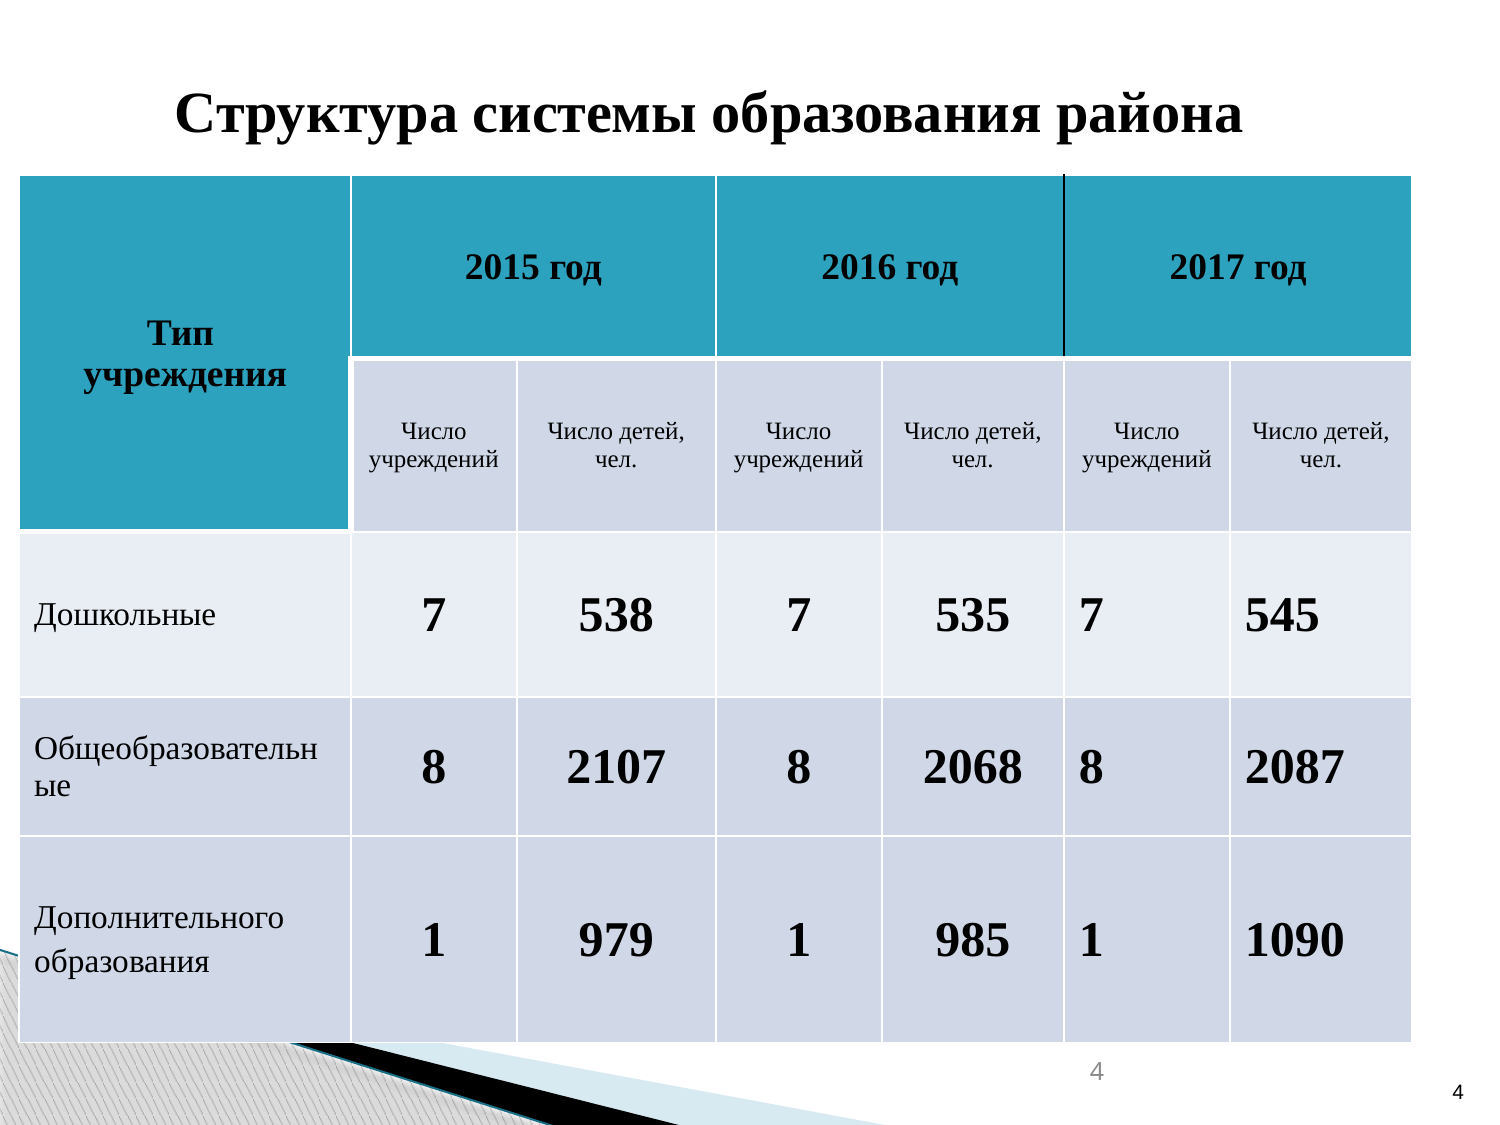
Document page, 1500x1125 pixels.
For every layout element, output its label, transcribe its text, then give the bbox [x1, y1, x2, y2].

table_cell 1 [1065, 837, 1229, 1042]
table_cell 979 [518, 837, 715, 1042]
table_header Тип учреждения [20, 176, 350, 529]
table_cell Дополнительного образования [20, 837, 350, 1042]
table_cell 8 [717, 698, 881, 835]
table_cell 535 [883, 533, 1063, 696]
table_header 2017 год [1065, 176, 1411, 356]
table_header 2015 год [352, 176, 715, 356]
table_cell Число учреждений [717, 361, 881, 531]
table_cell Число учреждений [354, 361, 516, 531]
slide_number 4 [1418, 1051, 1479, 1112]
table_cell 2107 [518, 698, 715, 835]
table_cell 8 [1065, 698, 1229, 835]
table_cell 8 [352, 698, 516, 835]
table_cell Дошкольные [20, 534, 350, 696]
table_cell 985 [883, 837, 1063, 1042]
table_cell 7 [1065, 533, 1229, 696]
table_cell 1 [352, 837, 516, 1042]
table_cell 1090 [1231, 837, 1411, 1042]
table_cell Общеобразовательные [20, 698, 350, 835]
table_cell 1 [717, 837, 881, 1042]
table_cell Число учреждений [1065, 361, 1229, 531]
table_cell 2068 [883, 698, 1063, 835]
table_cell 7 [352, 533, 516, 696]
text_box Структура системы образования района [53, 66, 1366, 152]
table_cell 2087 [1231, 698, 1411, 835]
table_cell Число детей, чел. [1231, 361, 1411, 531]
table_cell 538 [518, 533, 715, 696]
text_box 4 [1074, 1042, 1425, 1103]
table_cell 7 [717, 533, 881, 696]
table_header 2016 год [717, 176, 1063, 356]
table_cell Число детей, чел. [518, 361, 715, 531]
table_cell Число детей, чел. [883, 361, 1063, 531]
table_cell 545 [1231, 533, 1411, 696]
